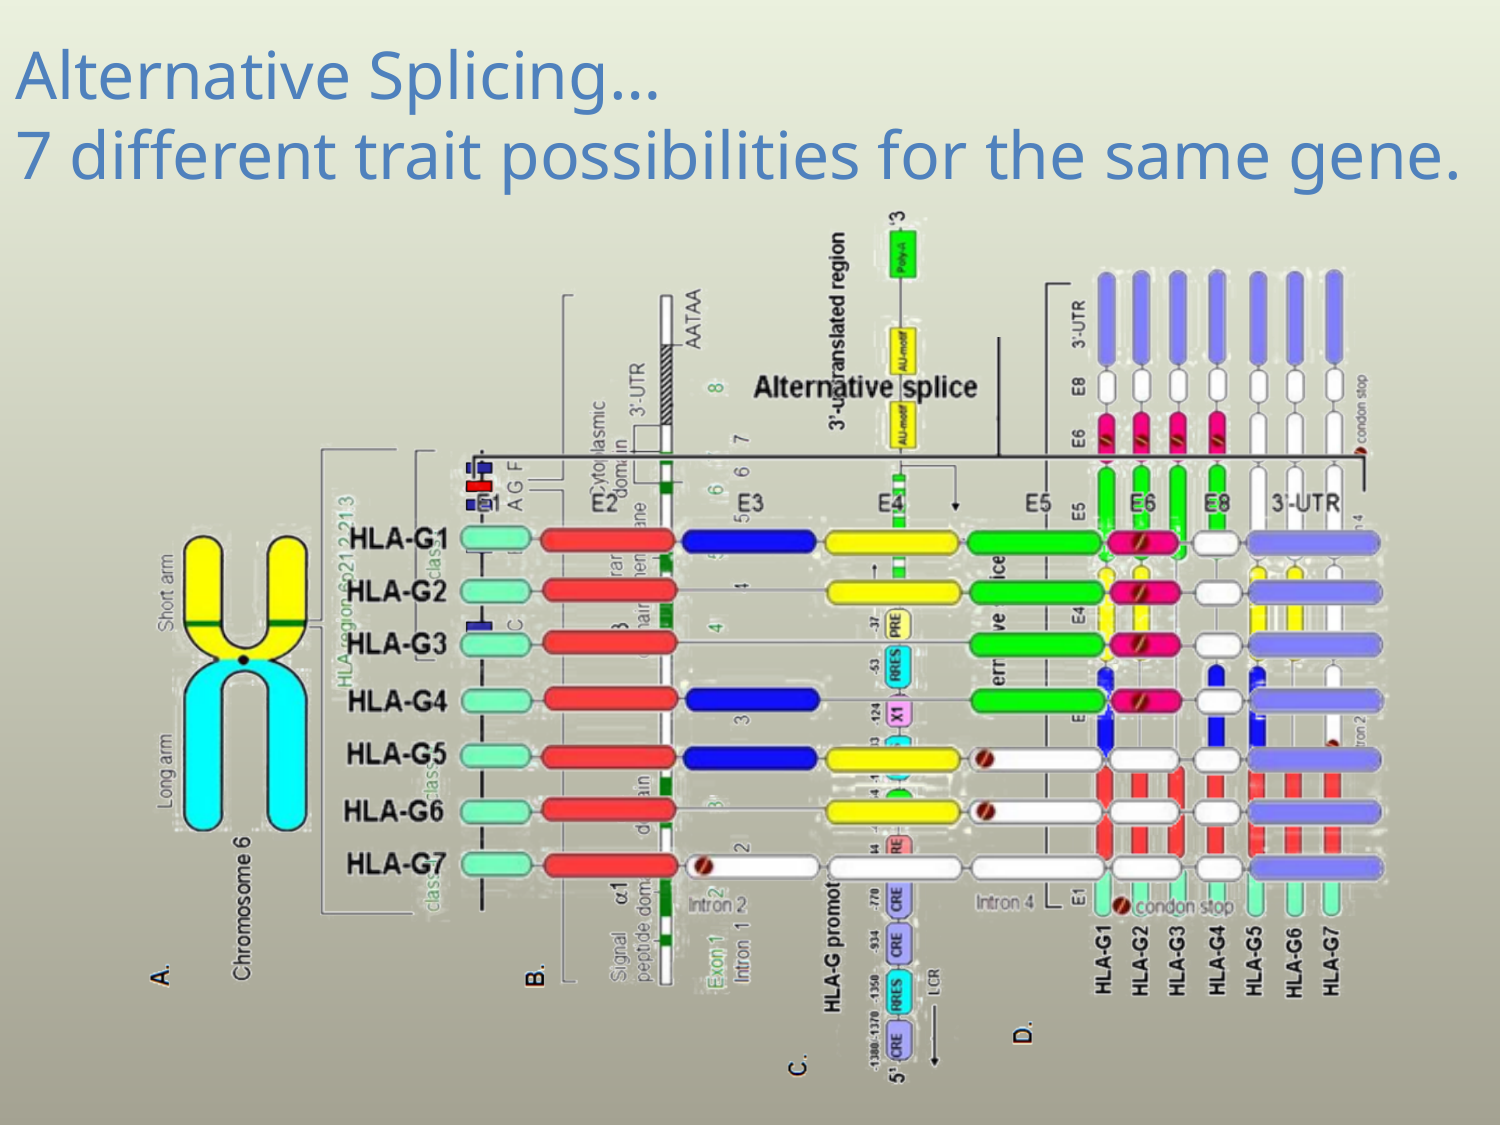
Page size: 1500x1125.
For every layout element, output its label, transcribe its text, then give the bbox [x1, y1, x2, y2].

picture [0, 17, 1500, 1125]
title Alternative Splicing… 7 different trait possibilities for the same gene. [1230, 24, 1500, 200]
title Alternative Splicing… 7 different trait possibilities for the same gene. [0, 24, 296, 200]
